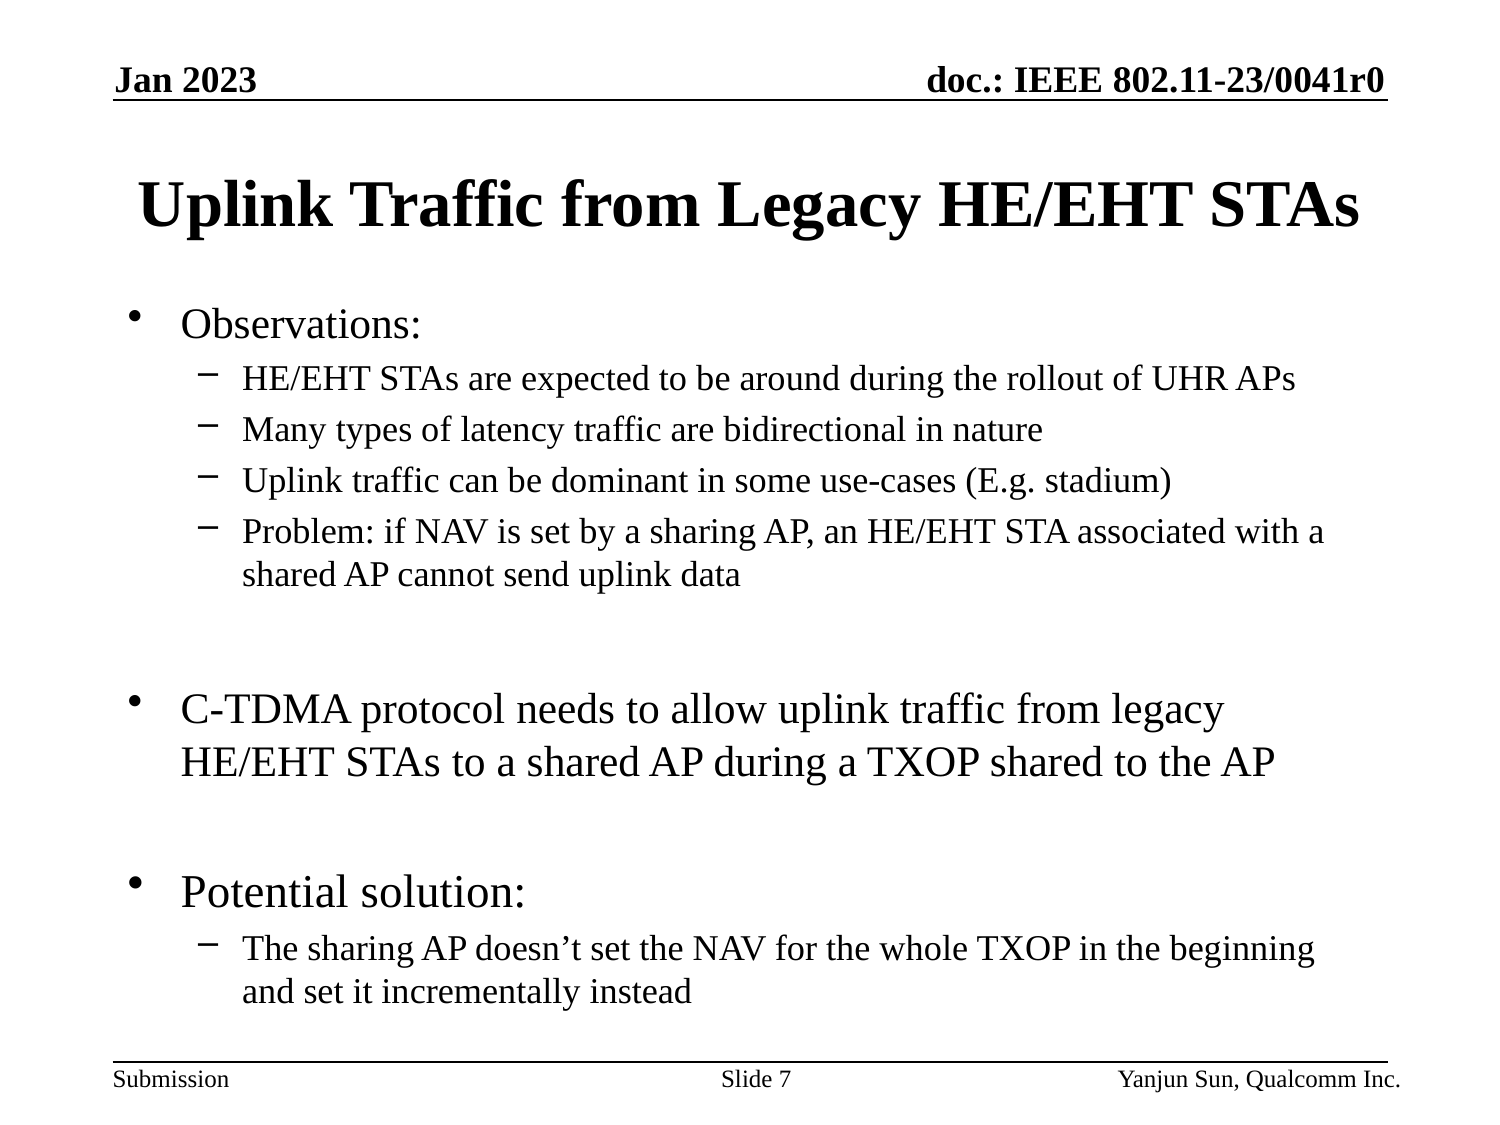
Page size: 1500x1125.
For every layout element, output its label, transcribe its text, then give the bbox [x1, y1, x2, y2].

footer Yanjun Sun, Qualcomm Inc. [1113, 1061, 1402, 1093]
slide_number Slide 7 [712, 1061, 800, 1093]
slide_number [114, 54, 259, 101]
title Uplink Traffic from Legacy HE/EHT STAs [112, 112, 1388, 288]
list Observations: HE/EHT STAs are expected to be around during the rollout of UHR APs Many types of latency traffic are bidirectional in nature Uplink traffic can be dominant in some use-cases (E.g. stadium) Problem: if NAV is set by a sharing AP, an HE/EHT STA associated with a shared AP cannot send uplink data C-TDMA protocol needs to allow uplink traffic from legacy HE/EHT STAs to a shared AP during a TXOP shared to the AP Potential solution: The sharing AP doesn’t set the NAV for the whole TXOP in the beginning and set it incrementally instead [112, 288, 1388, 1026]
